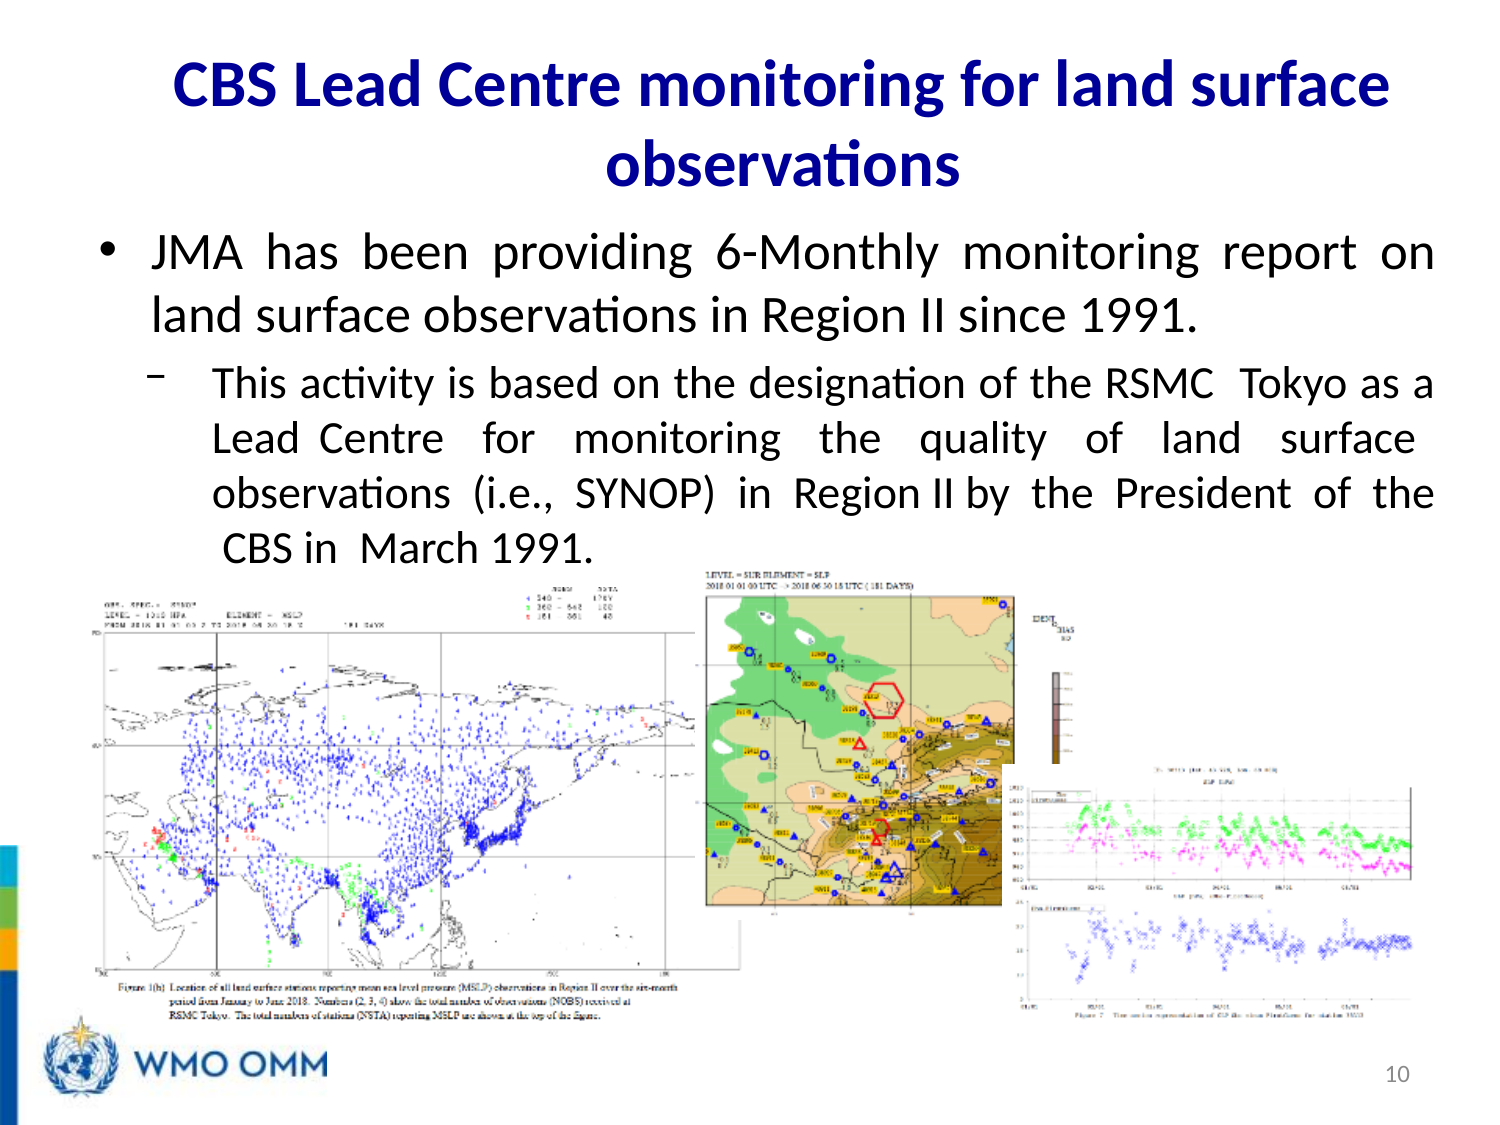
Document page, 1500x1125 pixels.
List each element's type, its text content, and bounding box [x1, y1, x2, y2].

title CBS Lead Centre monitoring for land surface observations [112, 10, 1455, 229]
list JMA has been providing 6-Monthly monitoring report on land surface observations in Region II since 1991. This activity is based on the designation of the RSMC Tokyo as a Lead Centre for monitoring the quality of land surface observations (i.e., SYNOP) in Region II by the President of the CBS in March 1991. [83, 209, 1452, 589]
slide_number 10 [1074, 1042, 1425, 1103]
picture [0, 569, 1429, 1125]
